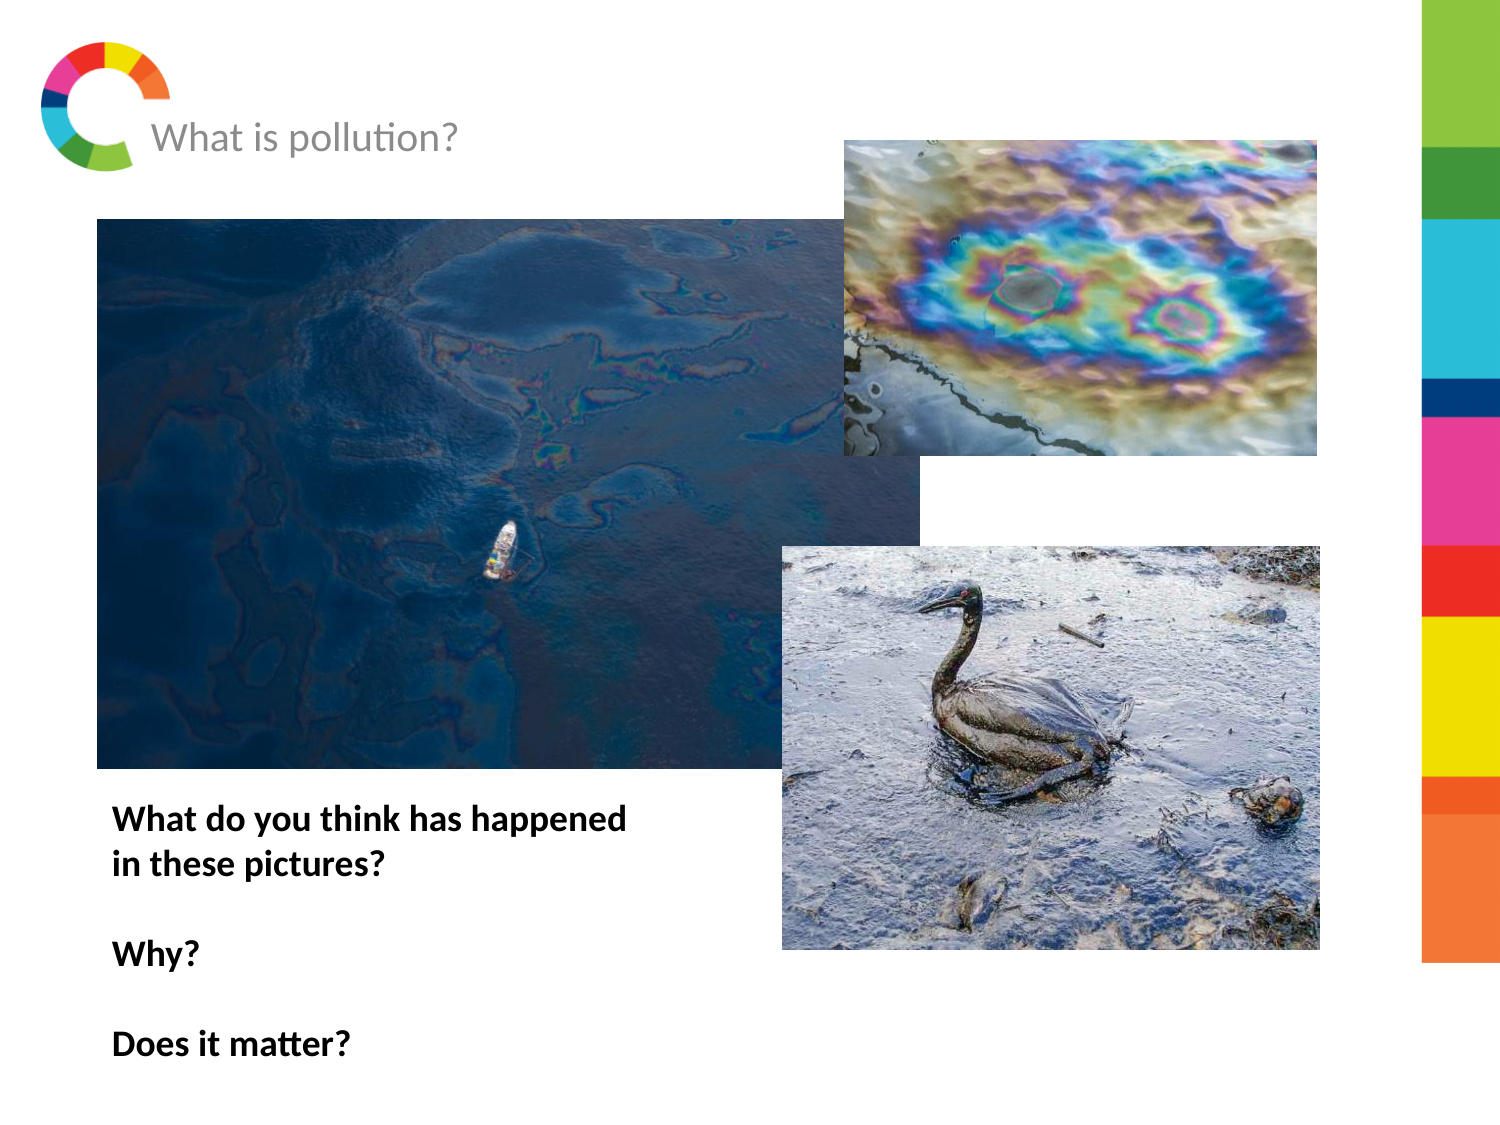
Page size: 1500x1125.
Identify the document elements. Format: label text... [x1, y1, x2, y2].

list What is pollution? [135, 101, 1411, 168]
text_box What do you think has happened in these pictures? Why? Does it matter? [97, 786, 656, 1072]
picture [1422, 0, 1500, 962]
picture [41, 42, 170, 173]
picture [96, 140, 1321, 950]
